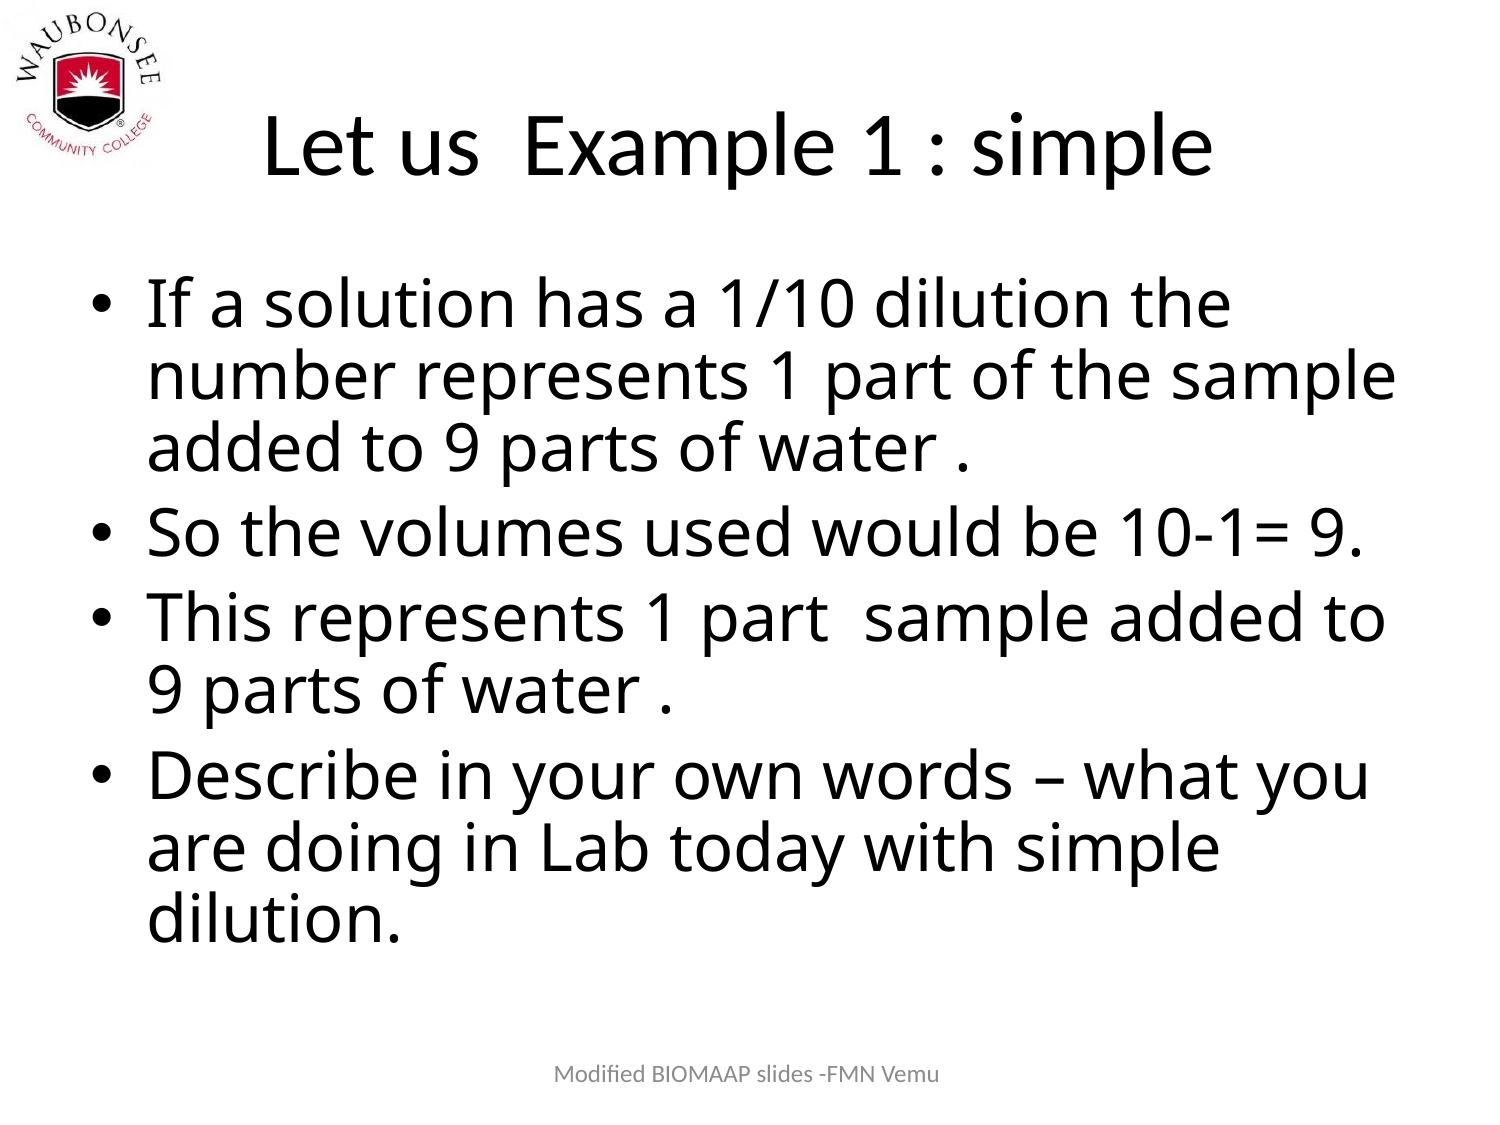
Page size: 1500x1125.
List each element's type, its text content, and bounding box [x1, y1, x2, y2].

picture [3, 0, 173, 169]
footer Modified BIOMAAP slides -FMN Vemu [512, 1042, 988, 1103]
title Let us Example 1 : simple [75, 45, 1425, 233]
list If a solution has a 1/10 dilution the number represents 1 part of the sample added to 9 parts of water . So the volumes used would be 10-1= 9. This represents 1 part sample added to 9 parts of water . Describe in your own words – what you are doing in Lab today with simple dilution. [75, 262, 1425, 1005]
